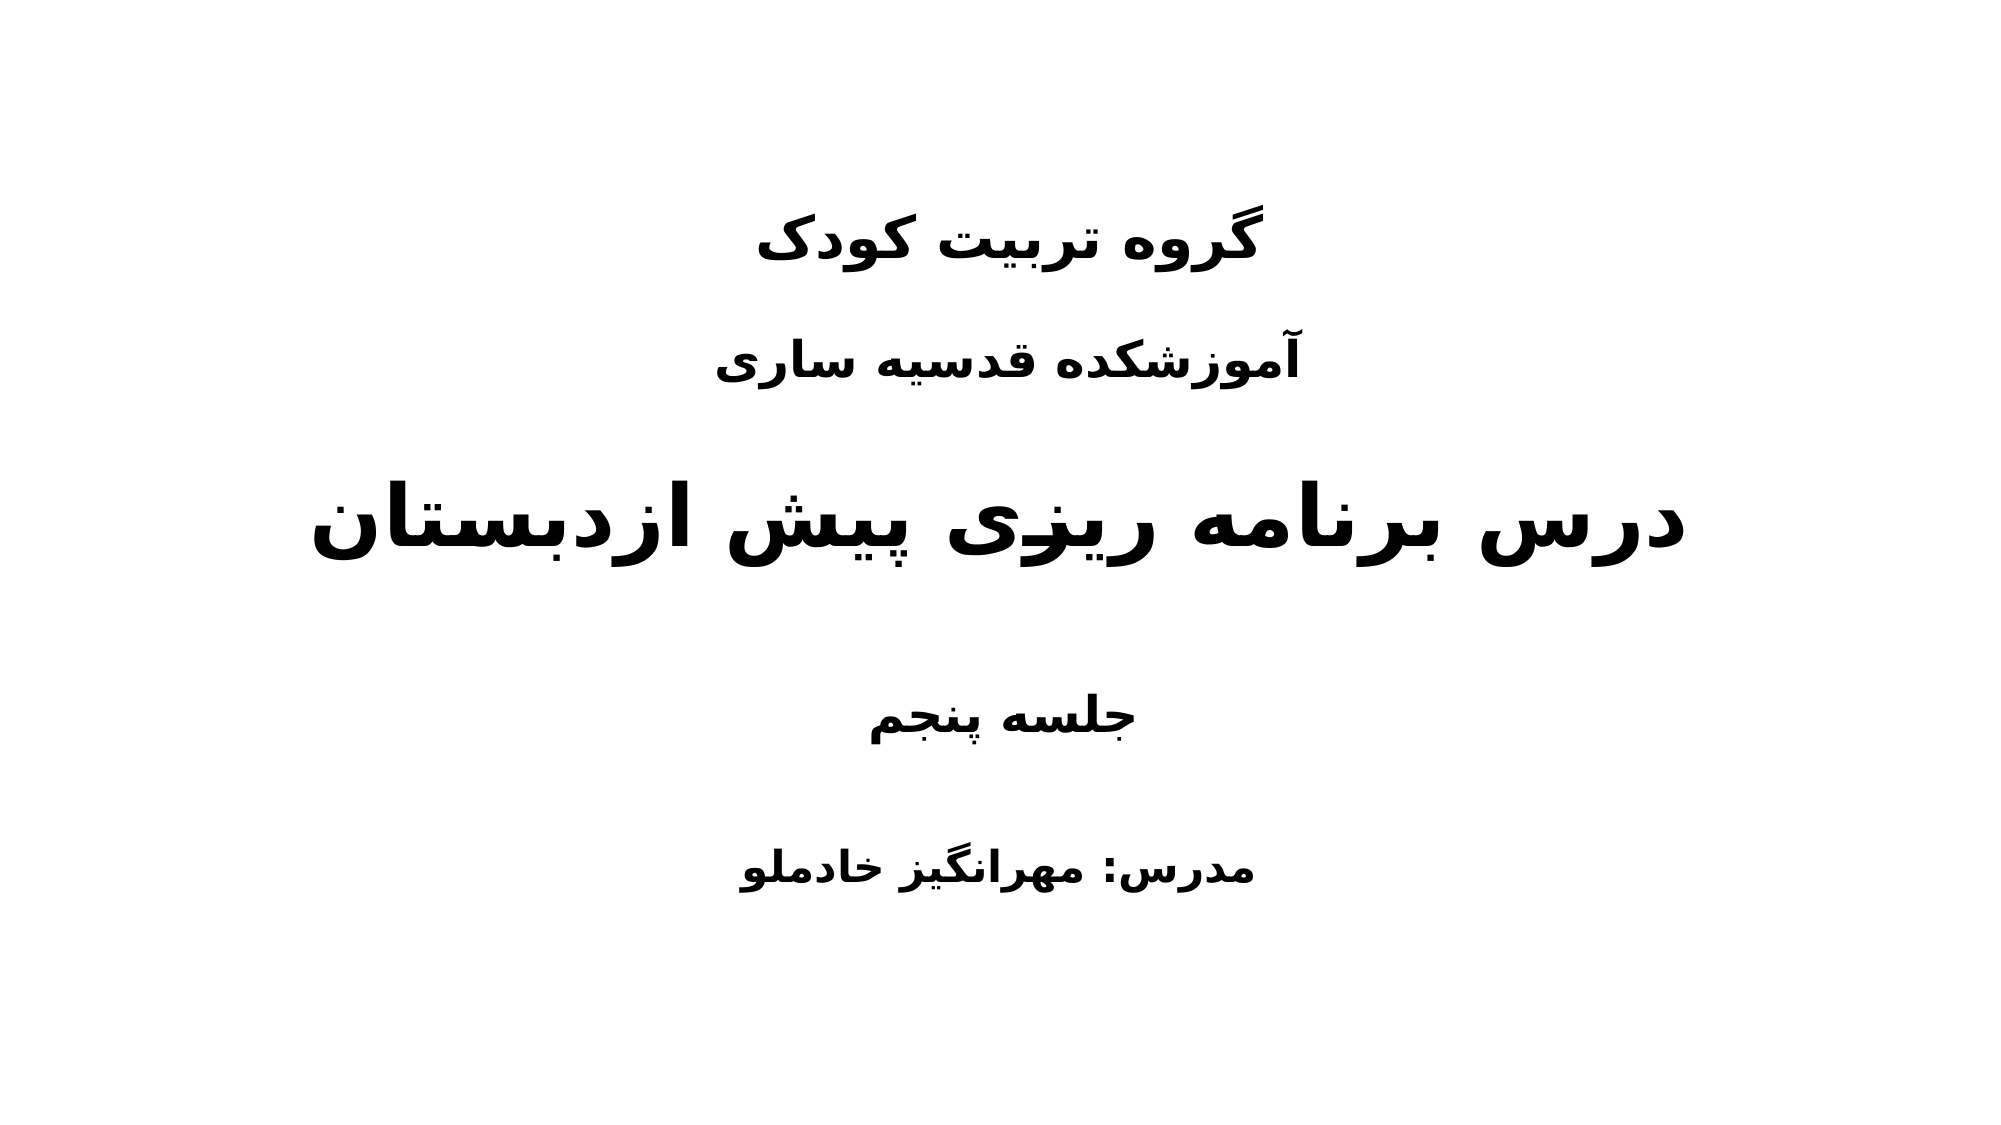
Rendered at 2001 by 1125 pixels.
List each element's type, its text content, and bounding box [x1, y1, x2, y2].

title گروه تربیت کودک آموزشکده قدسیه ساری درس برنامه ریزی پیش ازدبستان جلسه پنجم مدرس: مهرانگیز خادملو [249, 182, 1750, 862]
subtitle [249, 862, 1750, 1093]
